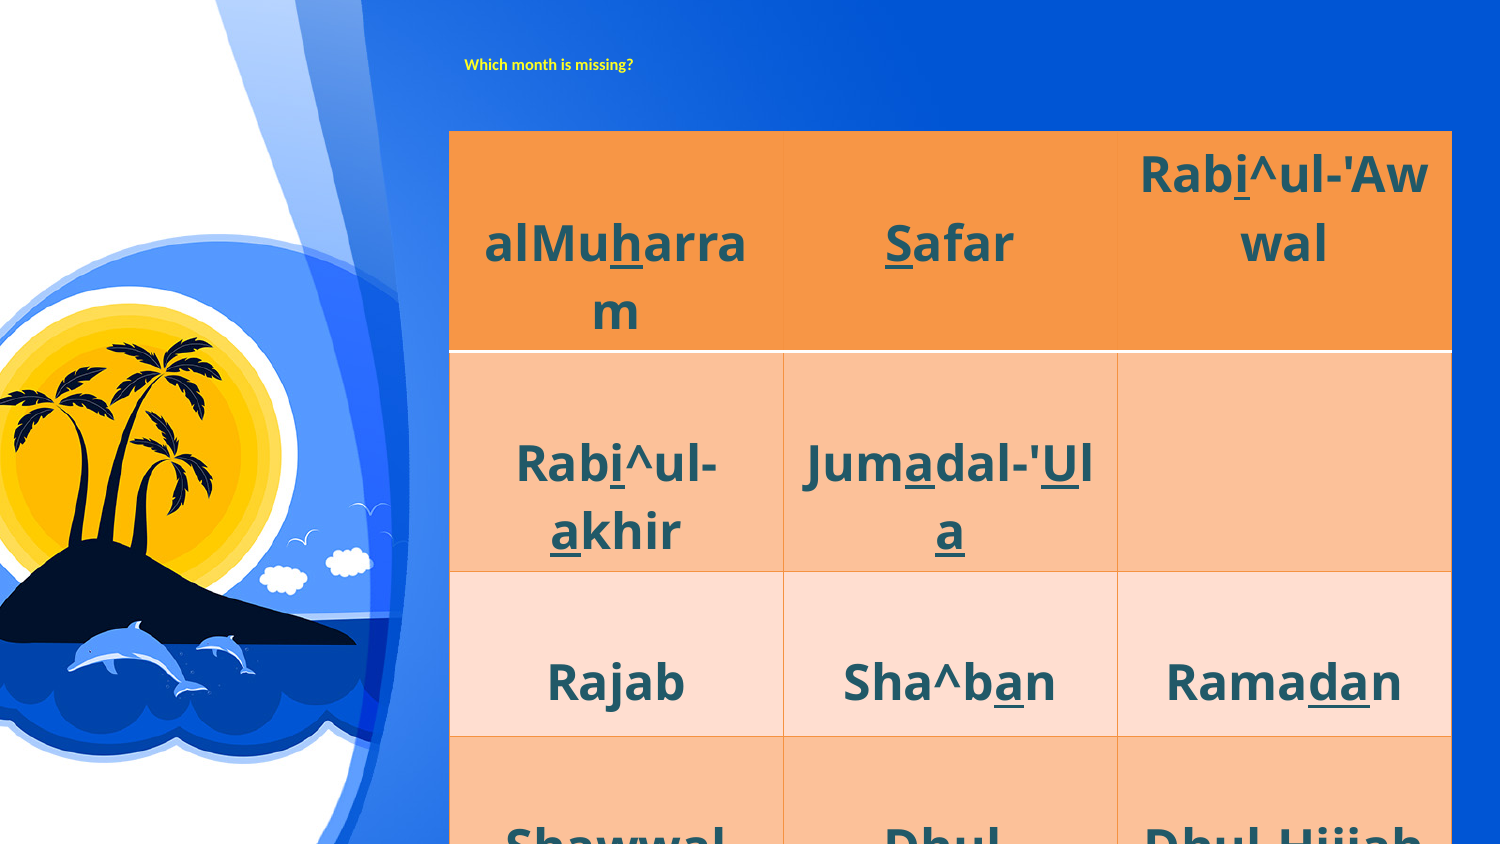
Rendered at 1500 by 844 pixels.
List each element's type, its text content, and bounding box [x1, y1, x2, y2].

table_cell Rajab [450, 572, 783, 736]
title Which month is missing? [449, 46, 1452, 82]
picture [0, 0, 1500, 844]
table_cell Rabi^ul-akhir [450, 353, 783, 571]
table_cell Sha^ban [784, 572, 1117, 736]
table_cell [1118, 353, 1451, 571]
table_cell Dhul-Hijjah [1118, 737, 1451, 844]
table_cell Shawwal [450, 737, 783, 844]
table_header alMuharram [450, 132, 783, 350]
table_header Rabi^ul-'Awwal [1118, 132, 1451, 350]
table_cell Dhul-Qa^dah [784, 737, 1117, 844]
table_cell Jumadal-'Ula [784, 353, 1117, 571]
table_cell Ramadan [1118, 572, 1451, 736]
table_header Safar [784, 132, 1117, 350]
